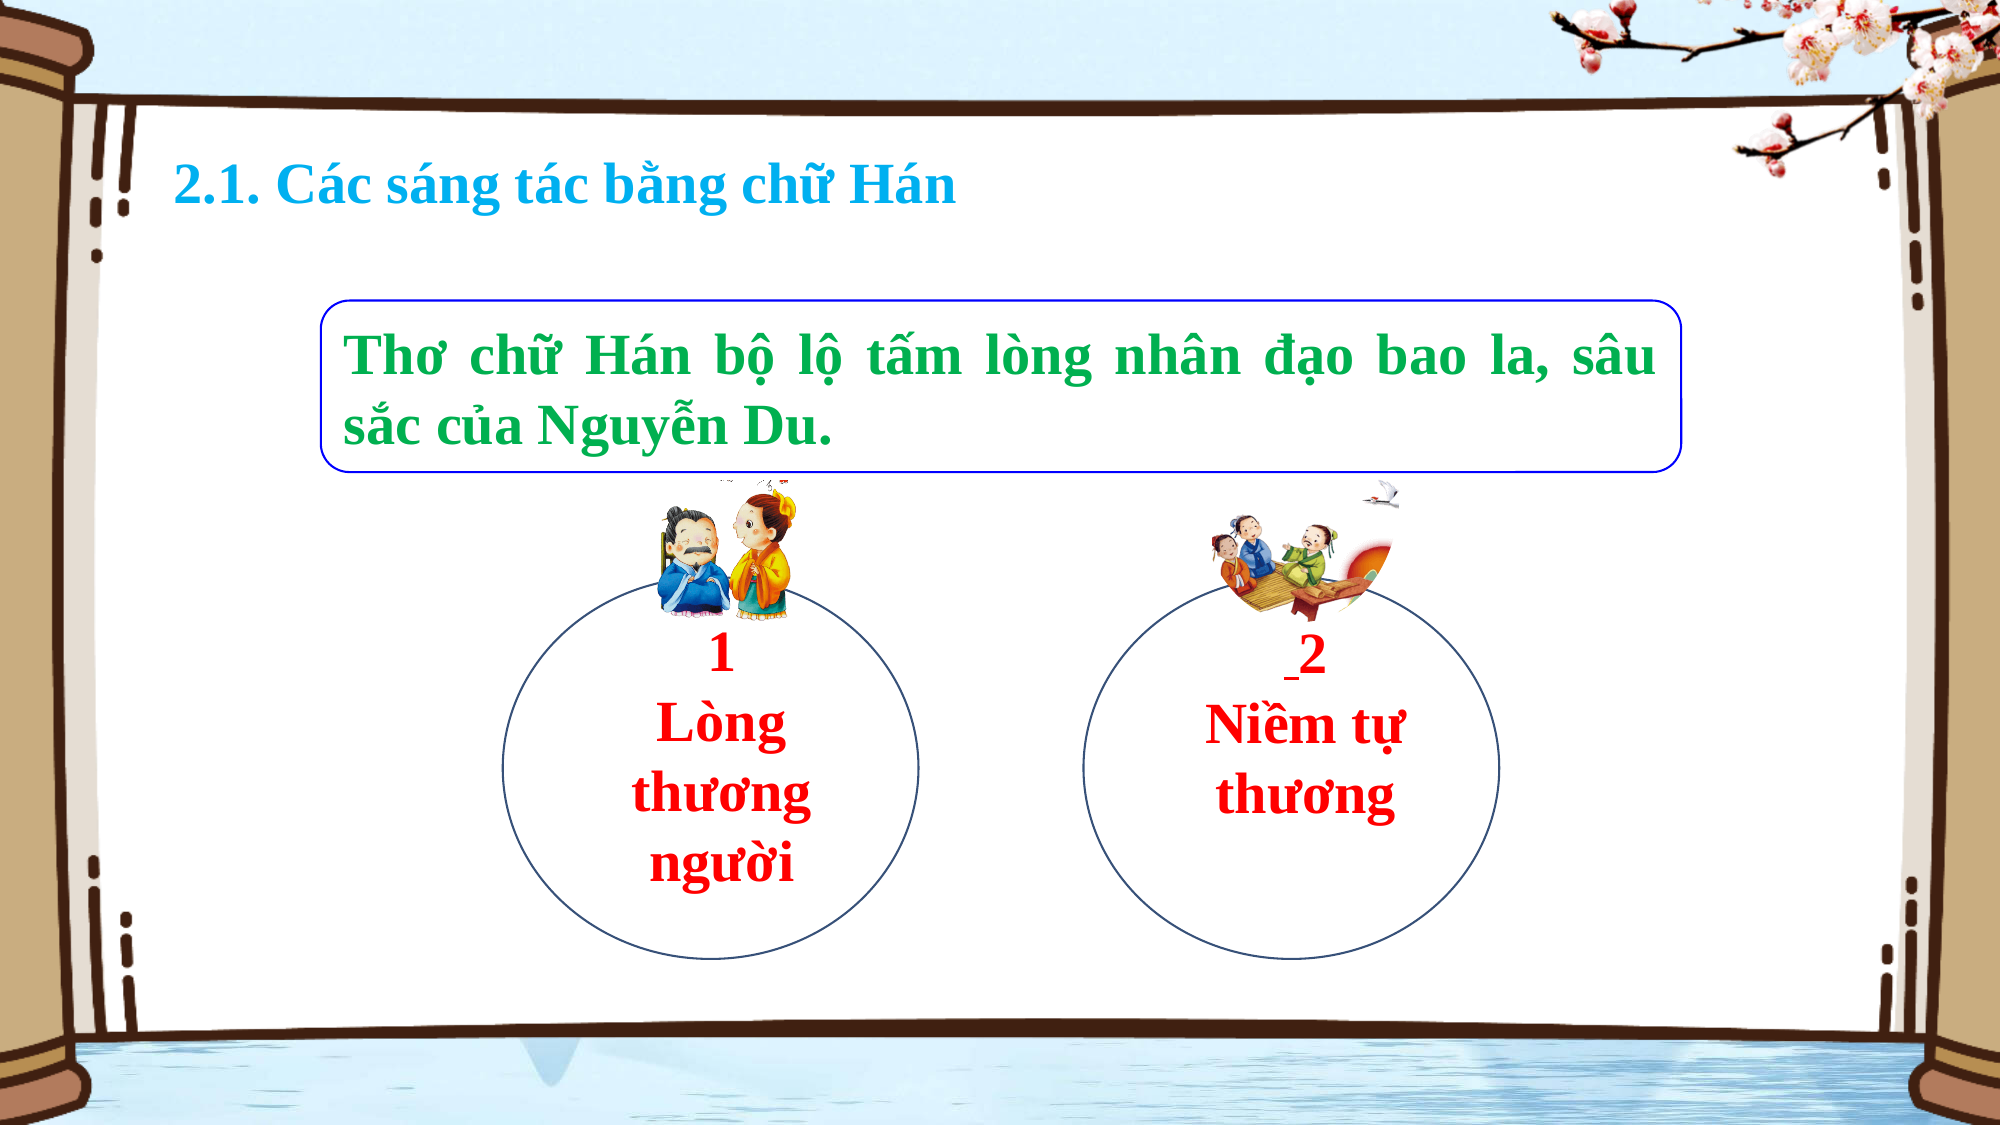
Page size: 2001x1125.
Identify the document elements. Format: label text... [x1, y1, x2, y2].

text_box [502, 480, 919, 959]
text_box 2.1. Các sáng tác bằng chữ Hán [158, 138, 1581, 223]
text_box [1083, 369, 1500, 959]
picture [0, 0, 2000, 1125]
text_box Thơ chữ Hán bộ lộ tấm lòng nhân đạo bao la, sâu sắc của Nguyễn Du. [319, 299, 1683, 474]
